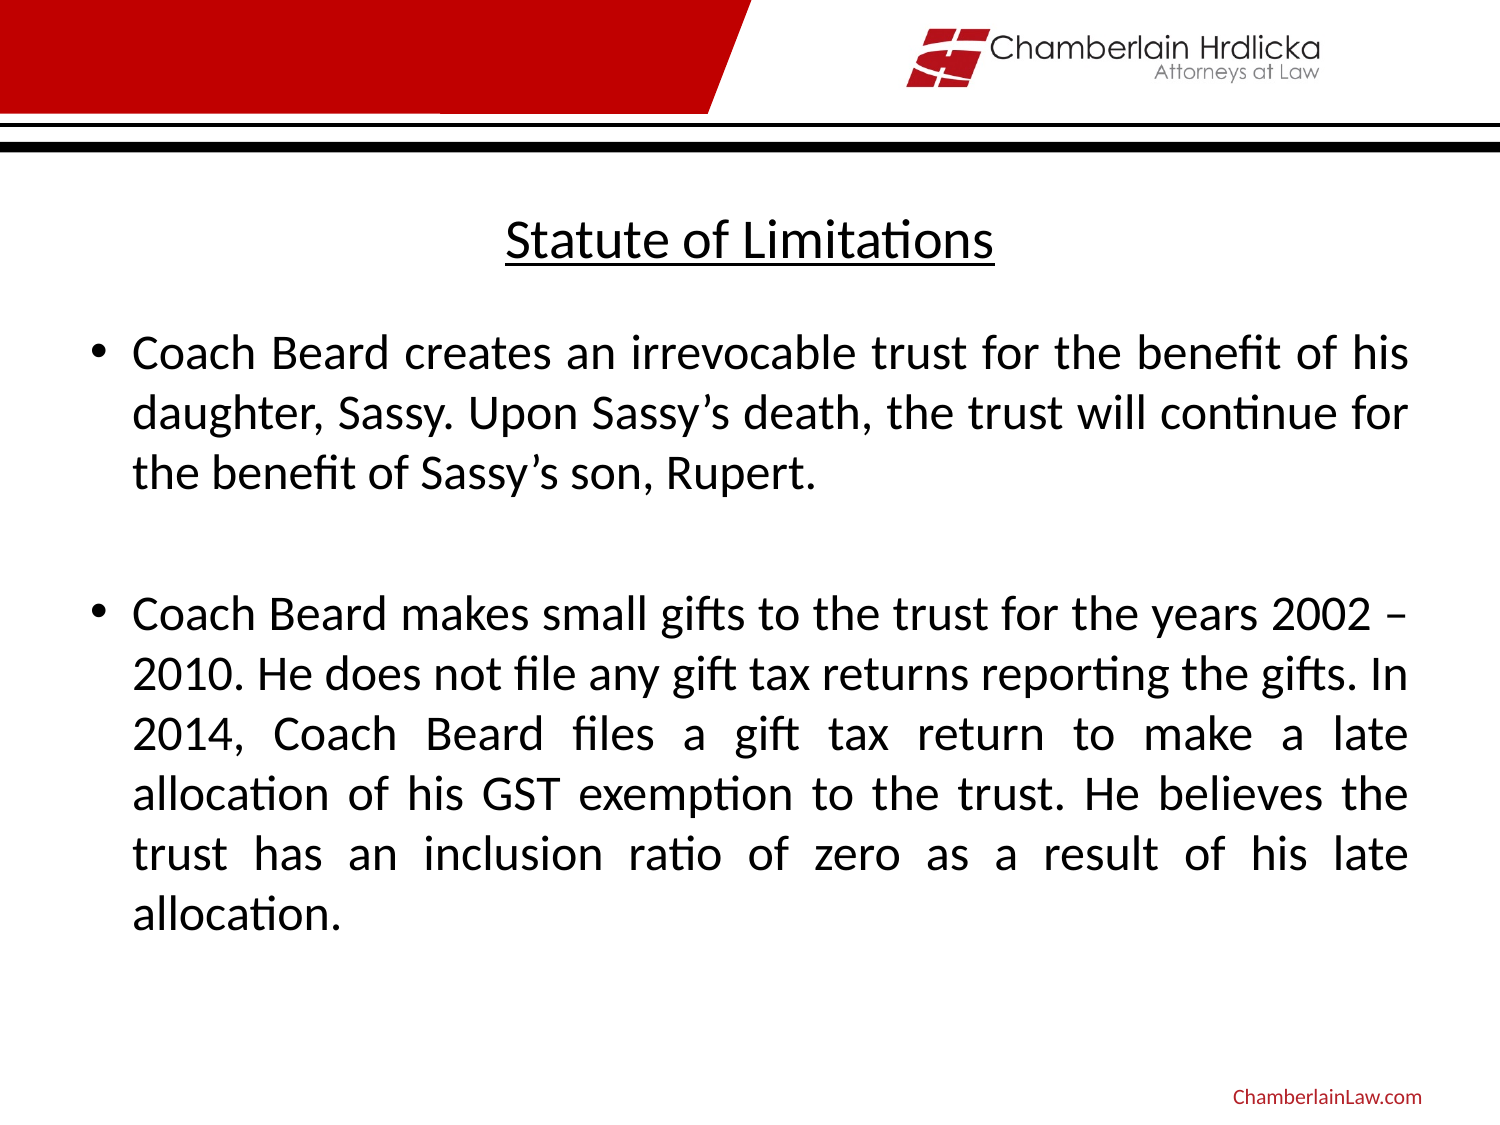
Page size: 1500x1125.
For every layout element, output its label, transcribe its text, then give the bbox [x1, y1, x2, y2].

list Coach Beard creates an irrevocable trust for the benefit of his daughter, Sassy. Upon Sassy’s death, the trust will continue for the benefit of Sassy’s son, Rupert. Coach Beard makes small gifts to the trust for the years 2002 – 2010. He does not file any gift tax returns reporting the gifts. In 2014, Coach Beard files a gift tax return to make a late allocation of his GST exemption to the trust. He believes the trust has an inclusion ratio of zero as a result of his late allocation. [75, 312, 1425, 1005]
picture [887, 12, 1338, 103]
title Statute of Limitations [75, 162, 1425, 311]
